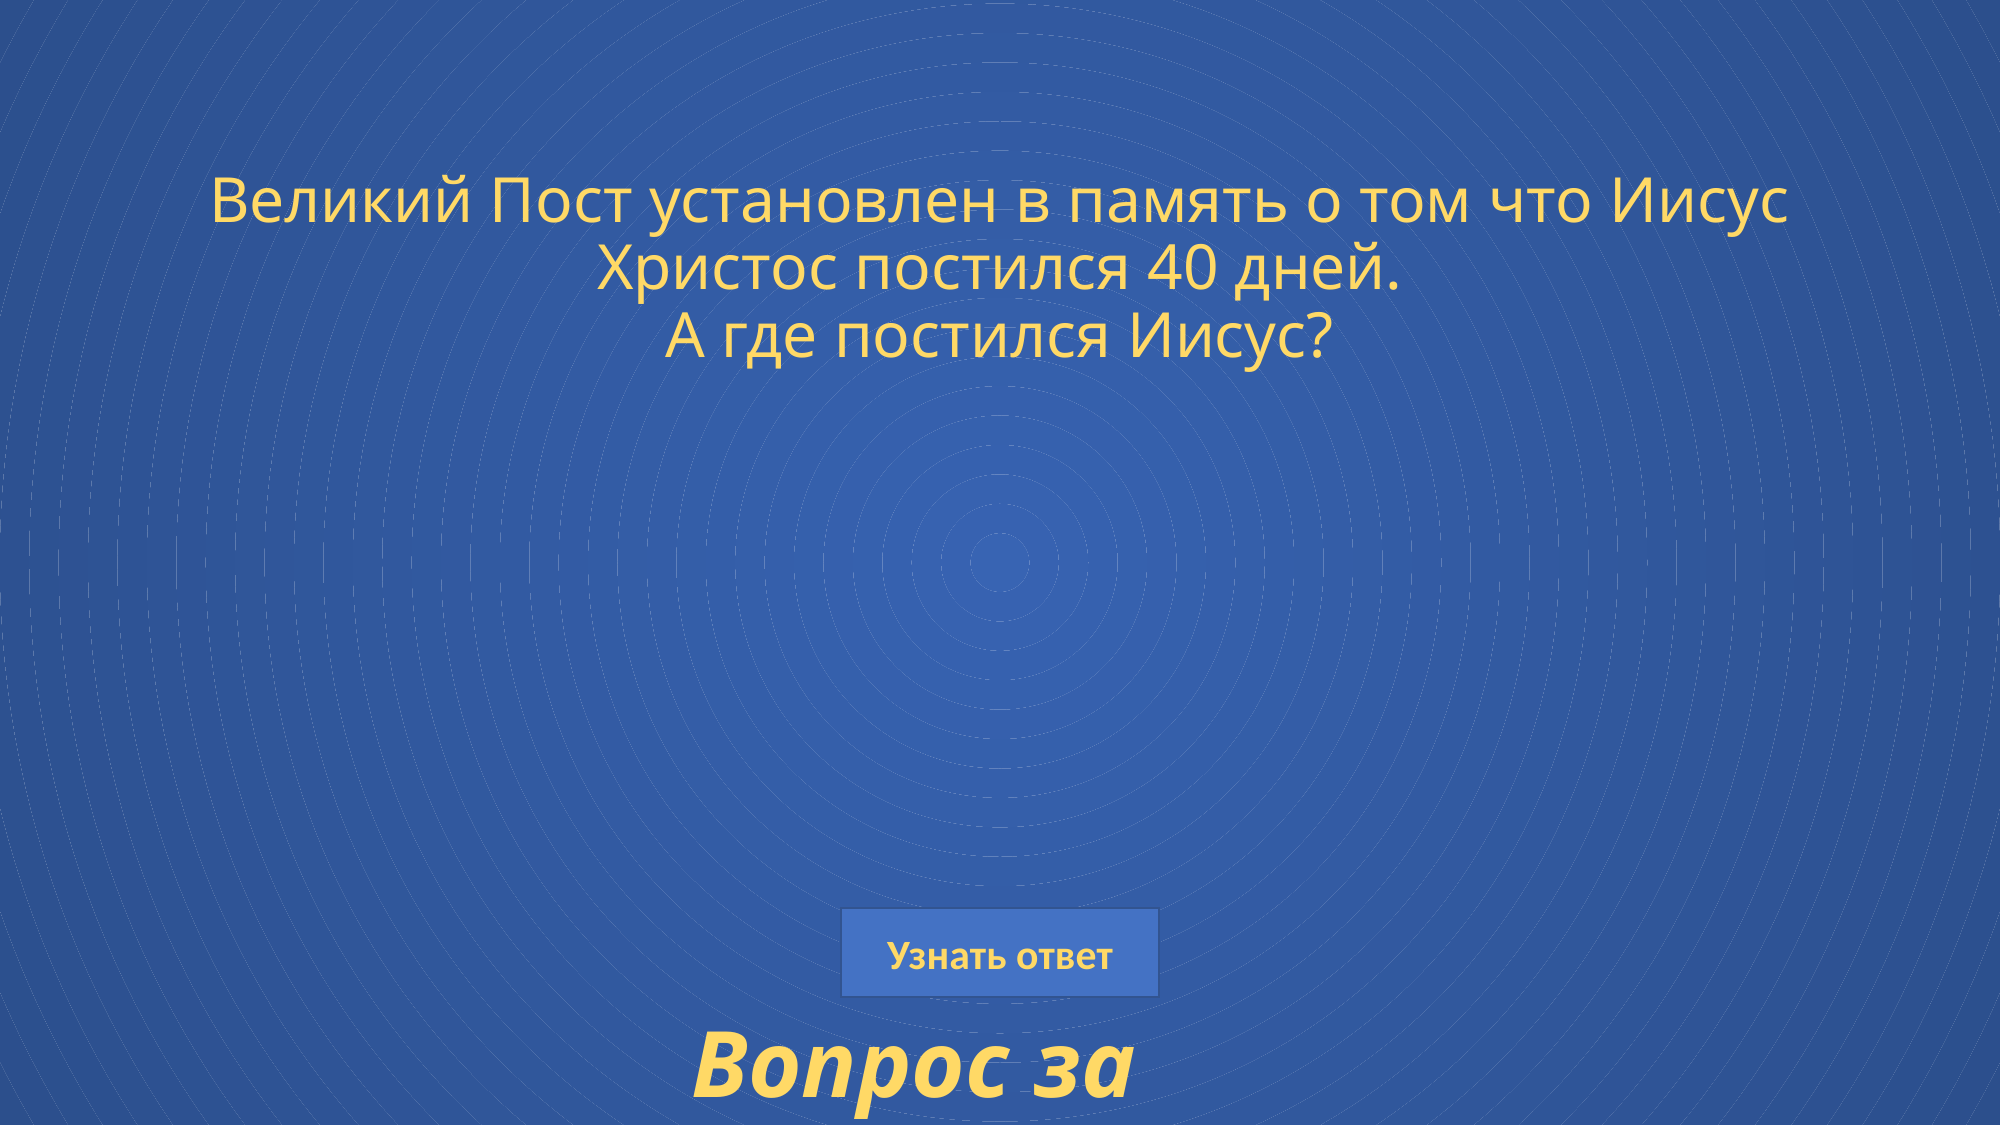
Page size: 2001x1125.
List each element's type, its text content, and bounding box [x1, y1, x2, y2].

text_box Вопрос за 200 [676, 998, 1324, 1125]
title Великий Пост установлен в память о том что Иисус Христос постился 40 дней. А где постился Иисус? [137, 160, 1863, 379]
